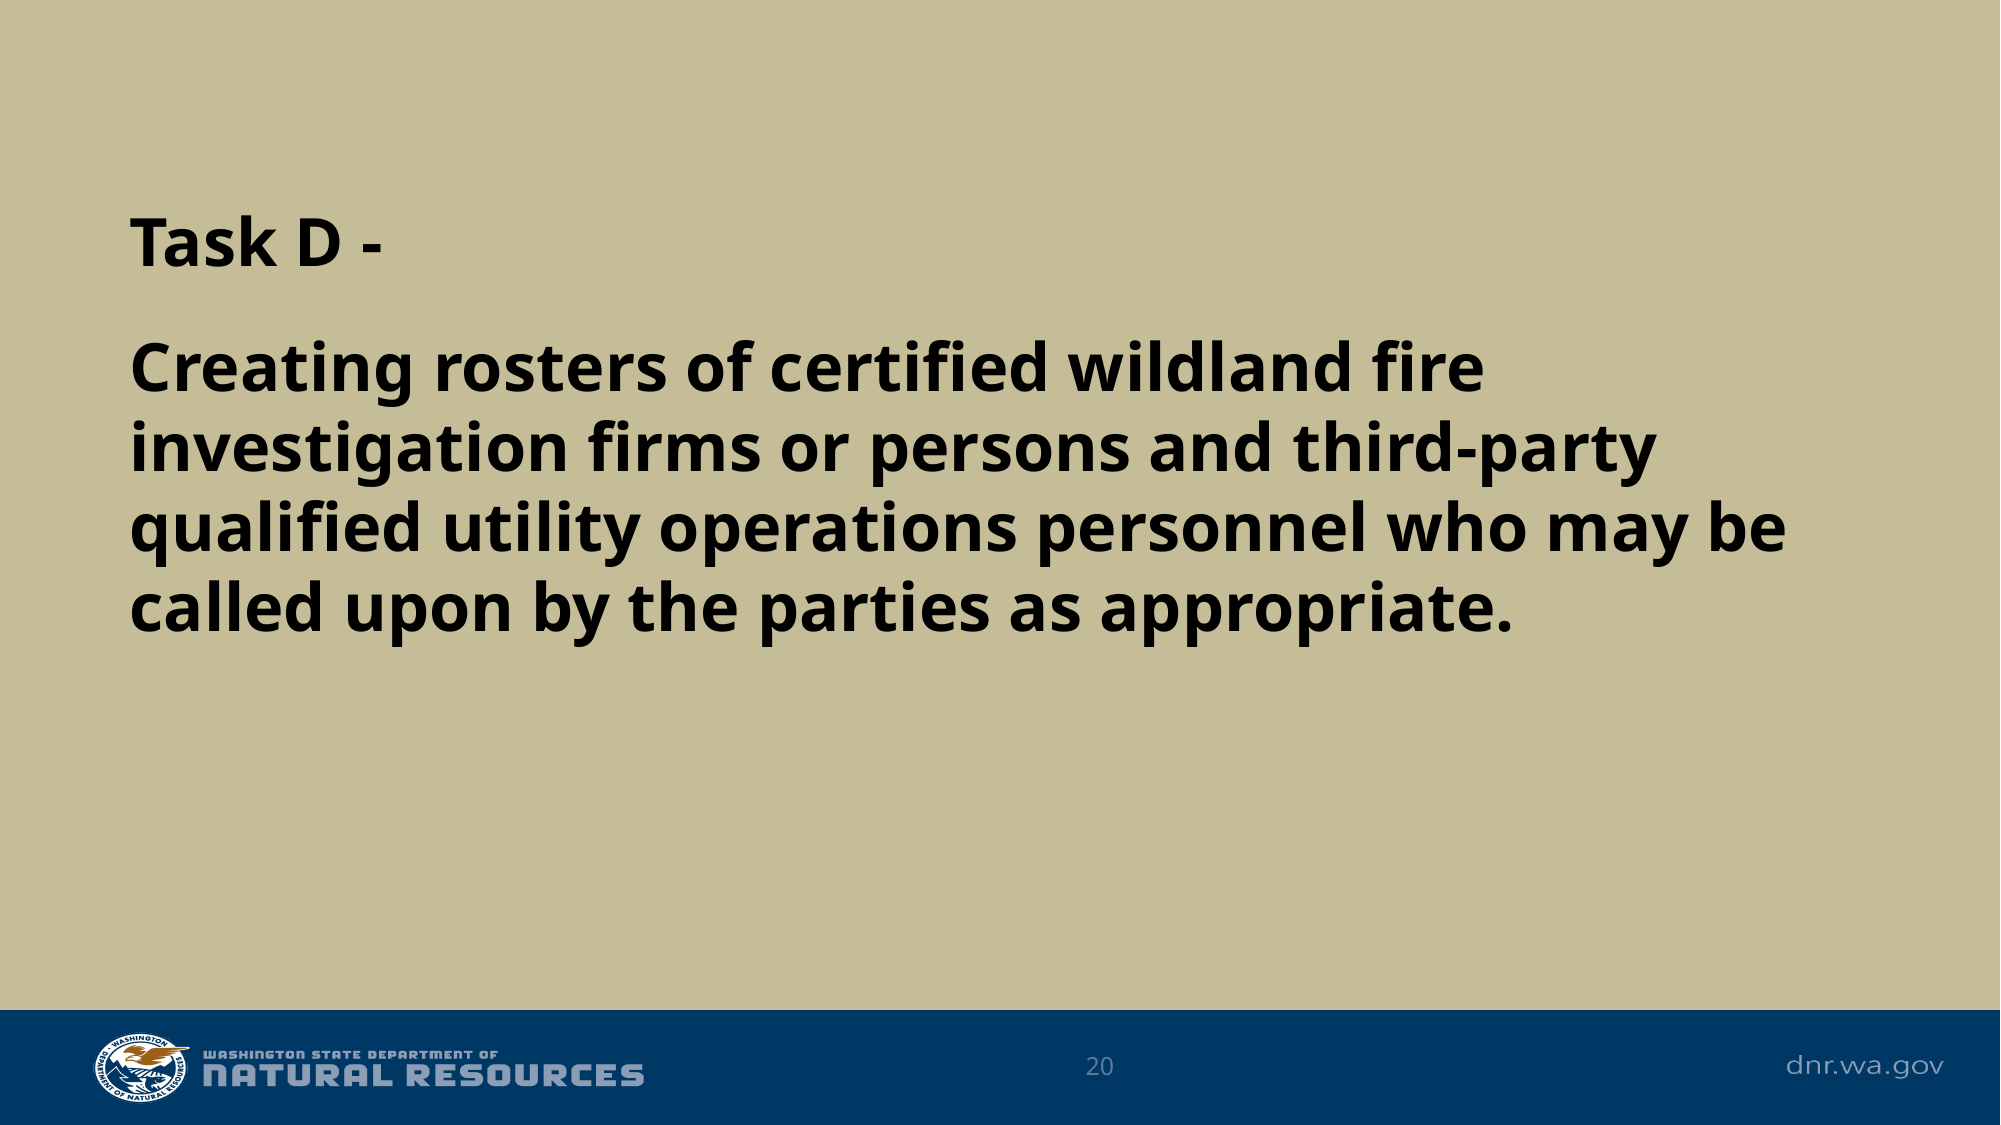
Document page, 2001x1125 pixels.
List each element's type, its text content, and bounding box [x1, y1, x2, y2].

picture [0, 1010, 2000, 1125]
text_box Task D - Creating rosters of certified wildland fire investigation firms or persons and third-party qualified utility operations personnel who may be called upon by the parties as appropriate. [114, 192, 1881, 652]
slide_number 20 [866, 1037, 1334, 1098]
